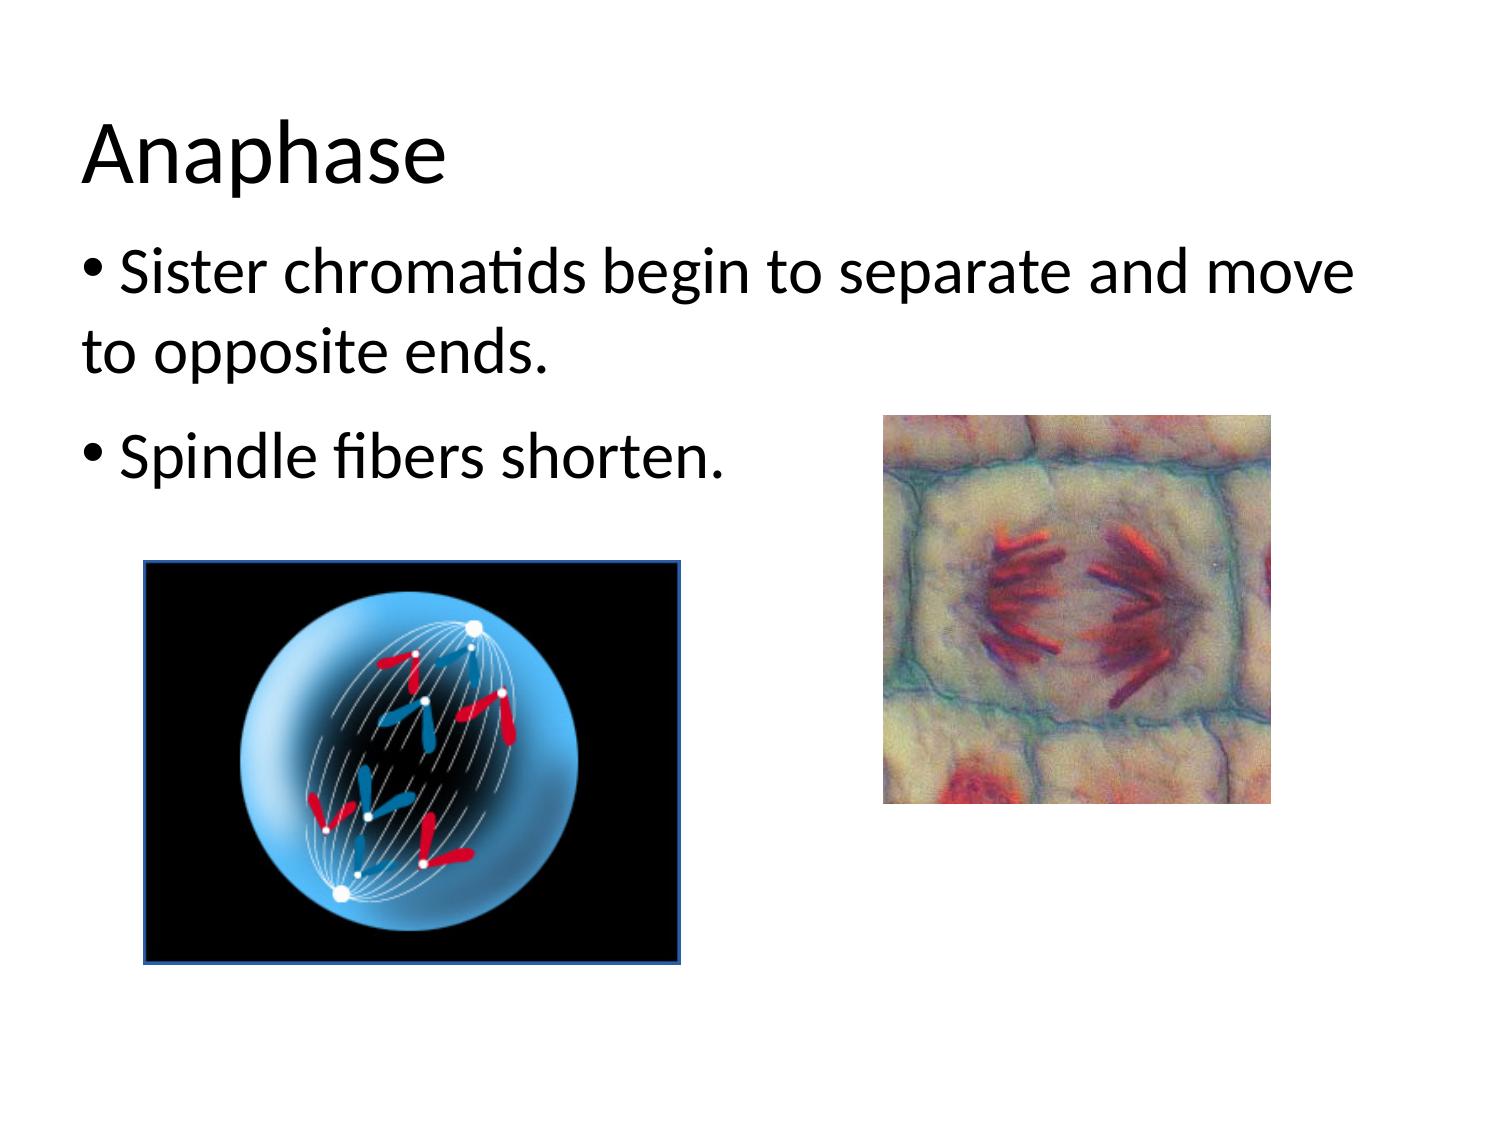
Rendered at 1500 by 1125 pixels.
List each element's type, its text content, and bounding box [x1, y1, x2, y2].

text_box Anaphase Sister chromatids begin to separate and move to opposite ends. Spindle fibers shorten. [66, 84, 1423, 499]
picture [883, 415, 1272, 804]
picture [143, 560, 682, 965]
